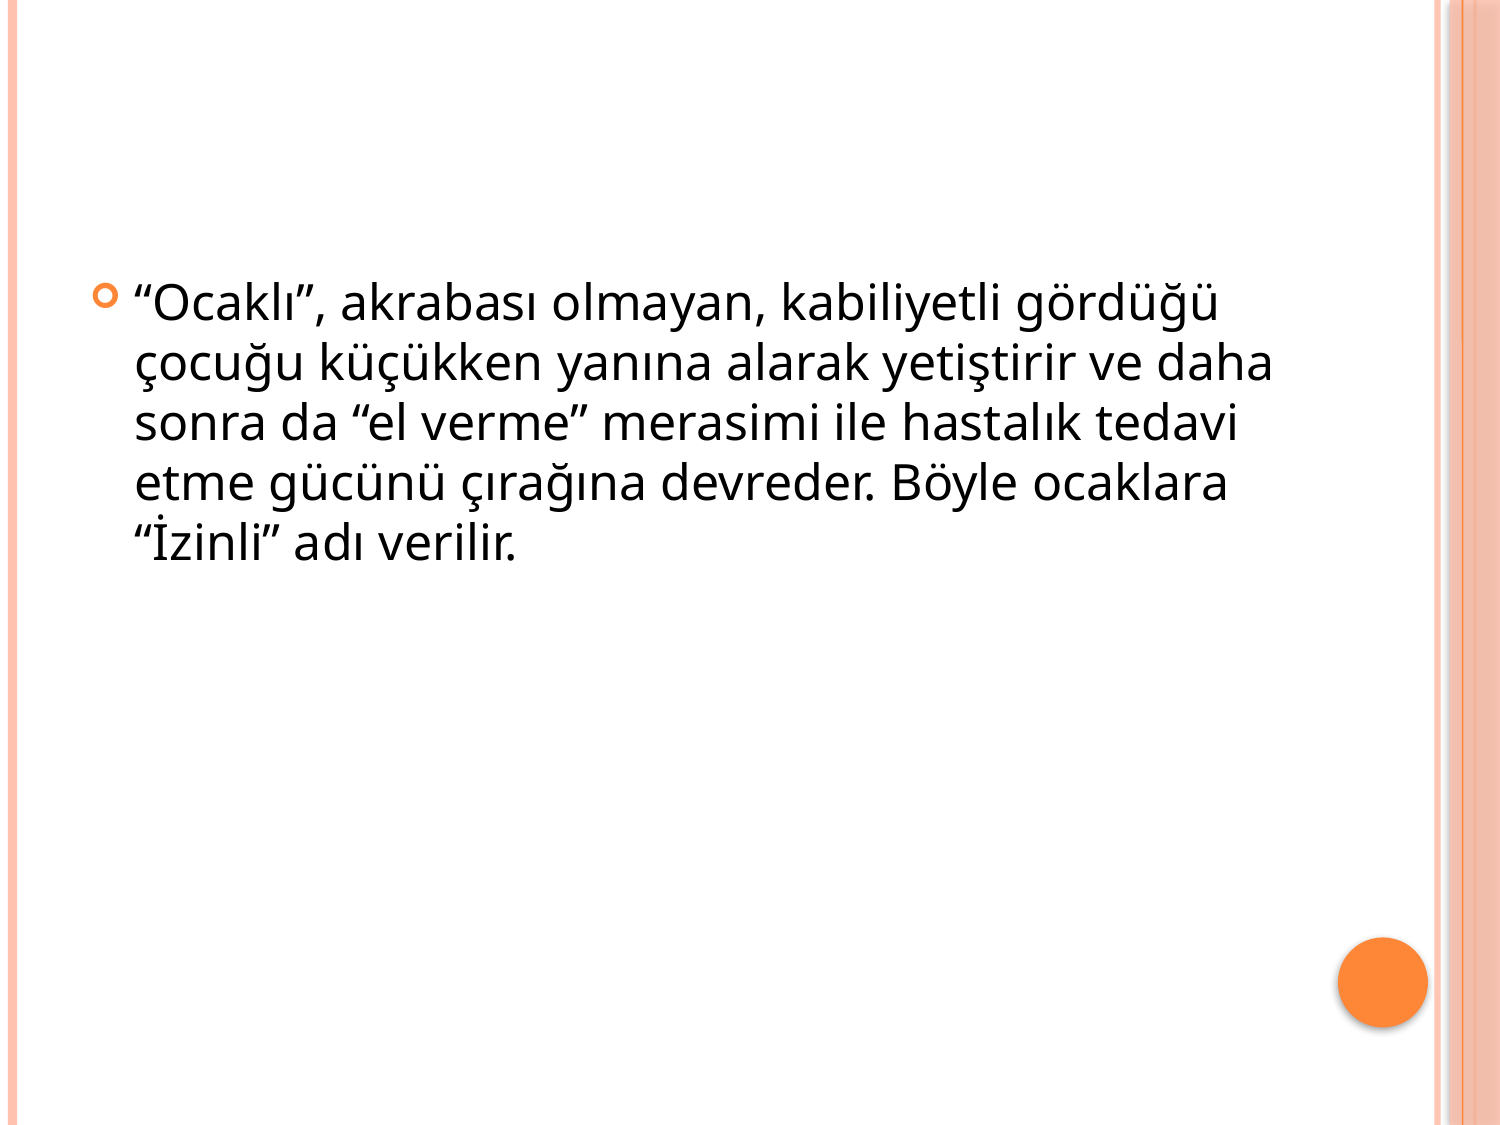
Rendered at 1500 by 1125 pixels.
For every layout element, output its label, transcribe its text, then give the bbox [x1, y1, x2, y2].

list “Ocaklı”, akrabası olmayan, kabiliyetli gördüğü çocuğu küçükken yanına alarak yetiştirir ve daha sonra da “el verme” merasimi ile hastalık tedavi etme gücünü çırağına devreder. Böyle ocaklara “İzinli” adı verilir. [75, 262, 1300, 1062]
